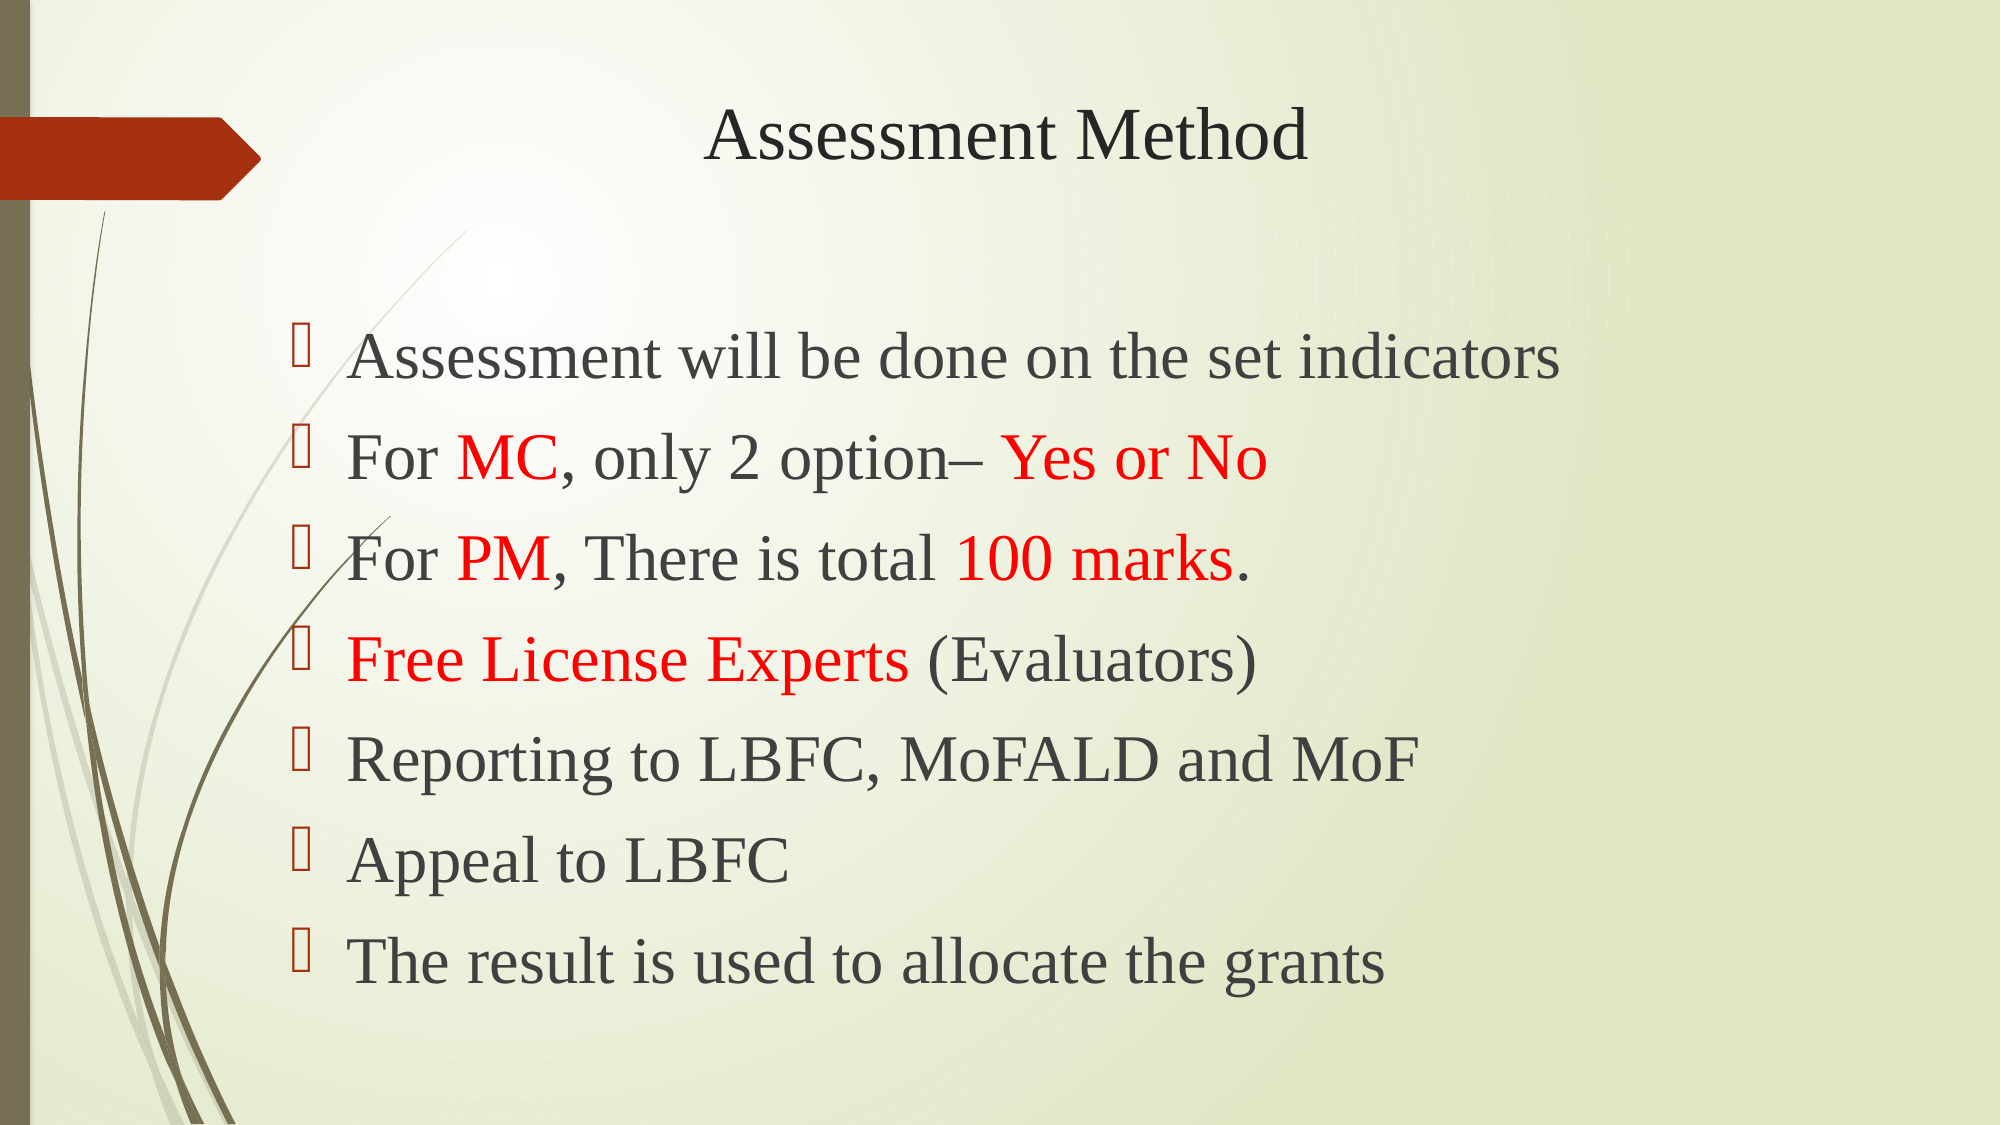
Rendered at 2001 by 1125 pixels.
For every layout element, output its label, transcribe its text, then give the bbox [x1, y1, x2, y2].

list Assessment will be done on the set indicators For MC, only 2 option– Yes or No For PM, There is total 100 marks. Free License Experts (Evaluators) Reporting to LBFC, MoFALD and MoF Appeal to LBFC The result is used to allocate the grants [275, 203, 1911, 1125]
title Assessment Method [275, 77, 1738, 203]
